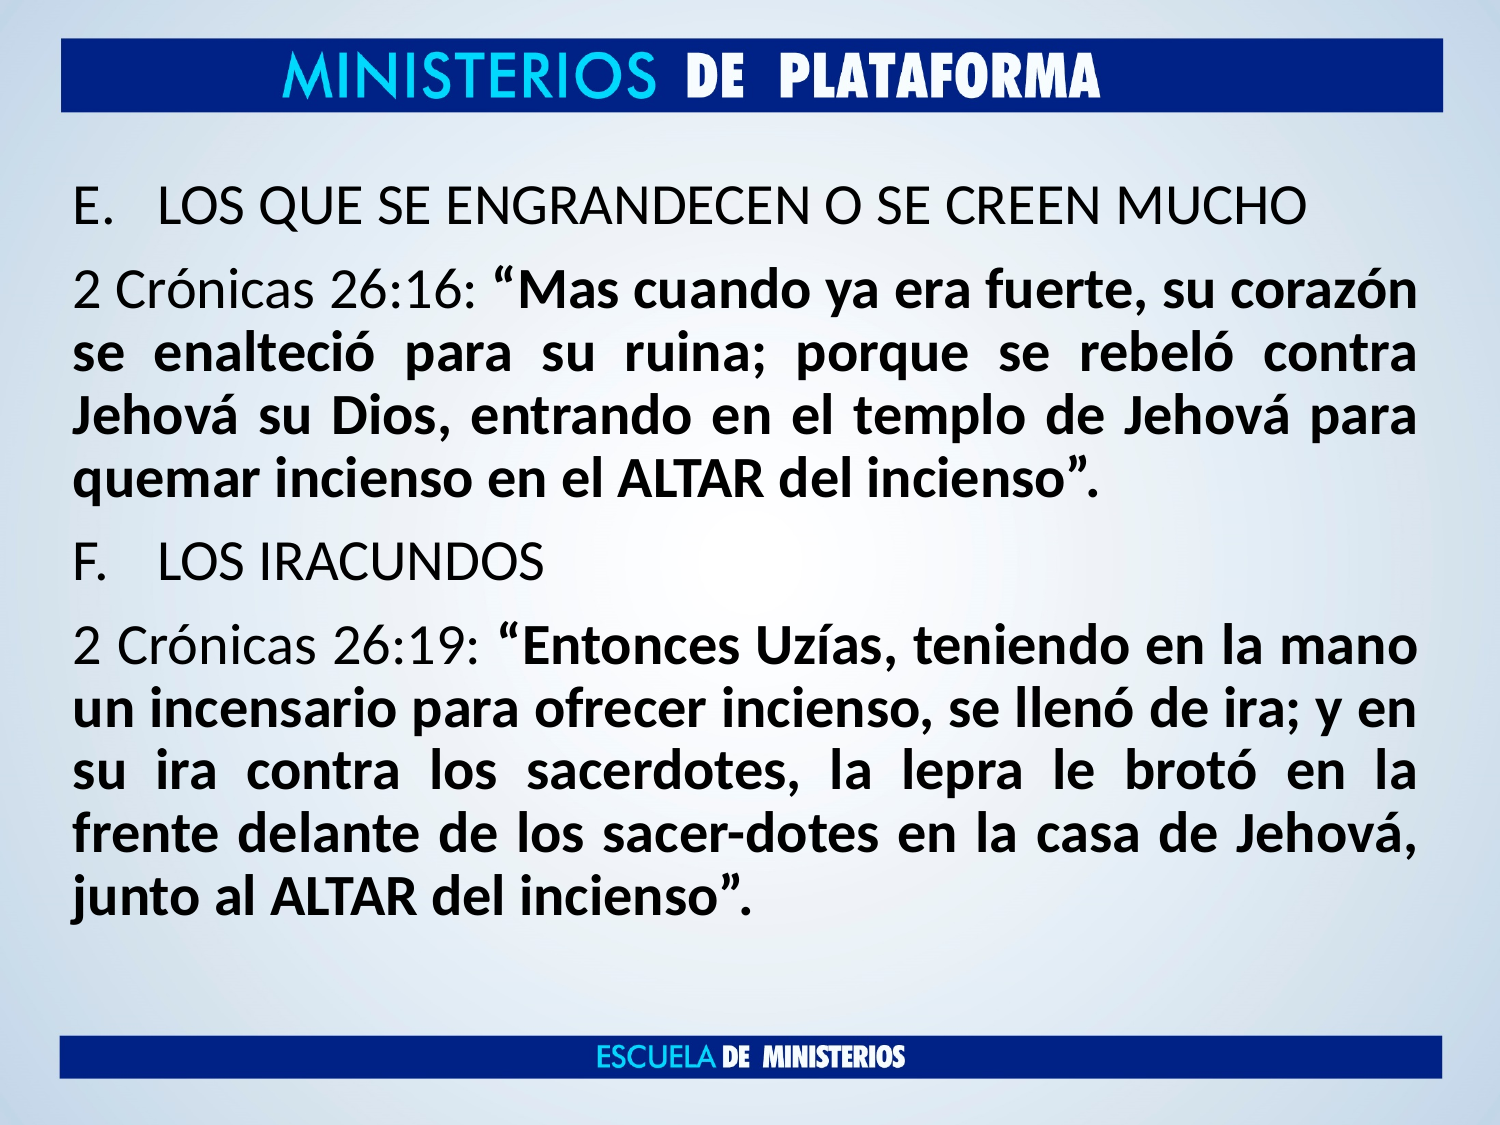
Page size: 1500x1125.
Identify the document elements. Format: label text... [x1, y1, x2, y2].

picture [0, 0, 1500, 1125]
list LOS QUE SE ENGRANDECEN O SE CREEN MUCHO 2 Crónicas 26:16: “Mas cuando ya era fuerte, su corazón se enalteció para su ruina; porque se rebeló contra Jehová su Dios, entrando en el templo de Jehová para quemar incienso en el ALTAR del incienso”. LOS IRACUNDOS 2 Crónicas 26:19: “Entonces Uzías, teniendo en la mano un incensario para ofrecer incienso, se llenó de ira; y en su ira contra los sacerdotes, la lepra le brotó en la frente delante de los sacer-dotes en la casa de Jehová, junto al ALTAR del incienso”. [57, 167, 1434, 1010]
